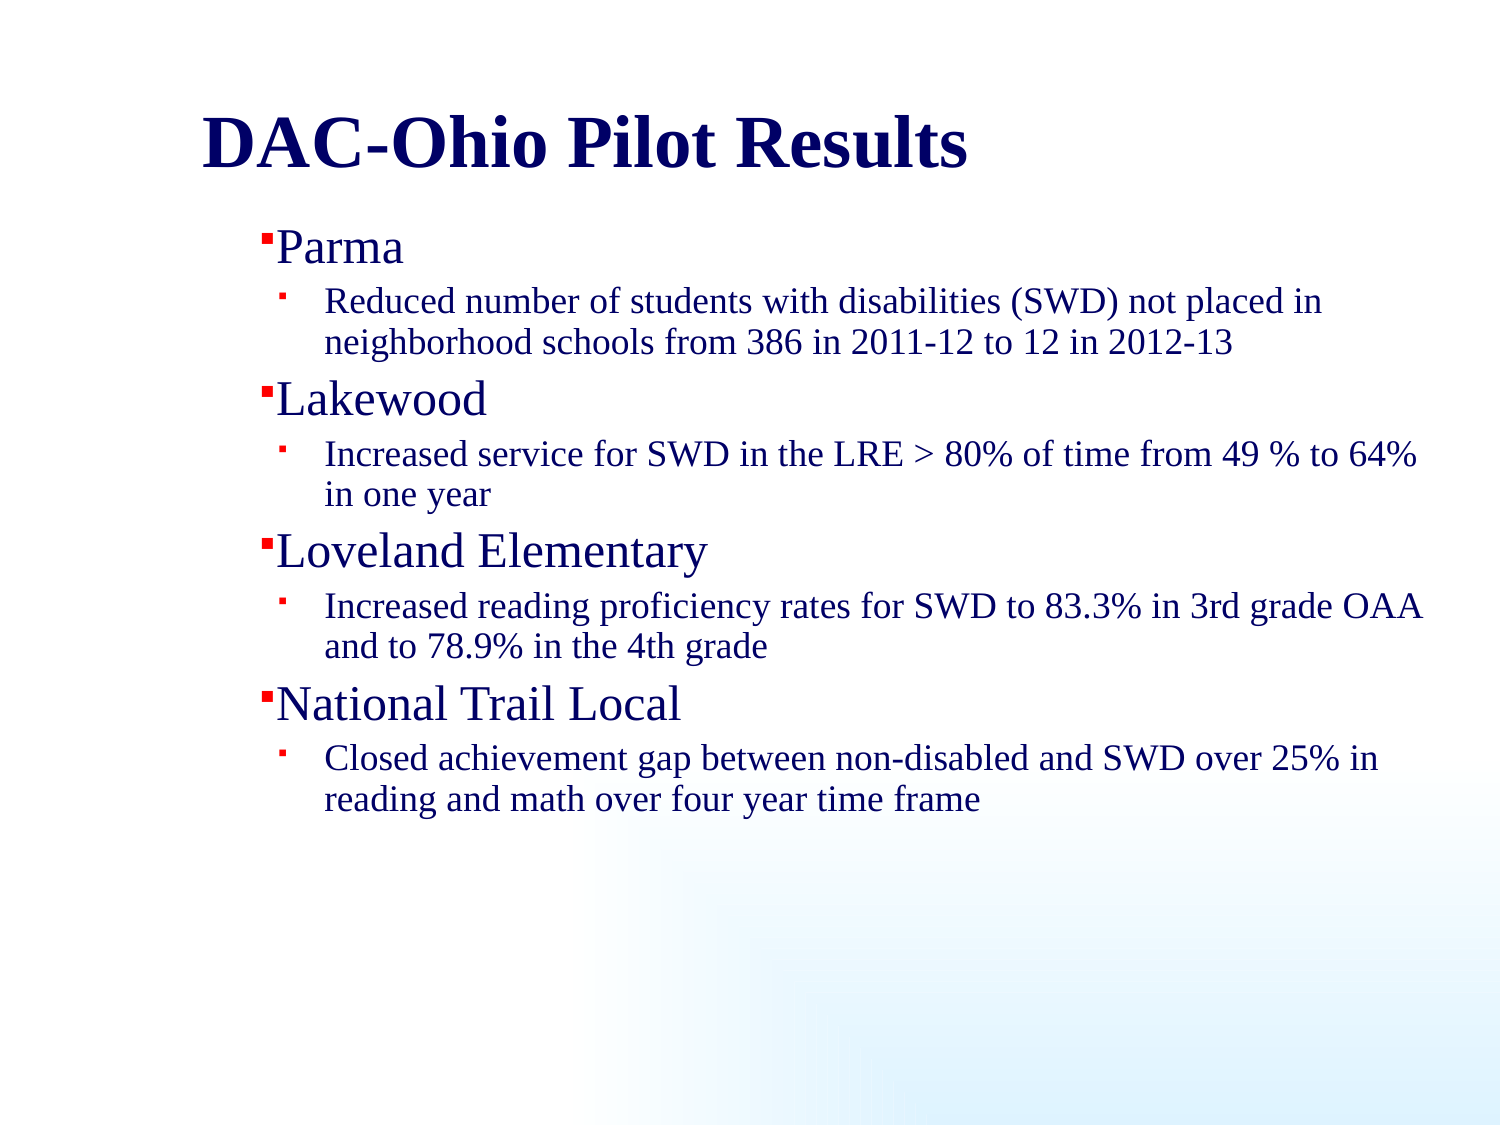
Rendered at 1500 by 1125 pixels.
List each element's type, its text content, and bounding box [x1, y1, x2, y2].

title DAC-Ohio Pilot Results [187, 62, 1463, 213]
list Parma Reduced number of students with disabilities (SWD) not placed in neighborhood schools from 386 in 2011-12 to 12 in 2012-13 Lakewood Increased service for SWD in the LRE > 80% of time from 49 % to 64% in one year Loveland Elementary Increased reading proficiency rates for SWD to 83.3% in 3rd grade OAA and to 78.9% in the 4th grade National Trail Local Closed achievement gap between non-disabled and SWD over 25% in reading and math over four year time frame [187, 212, 1459, 894]
